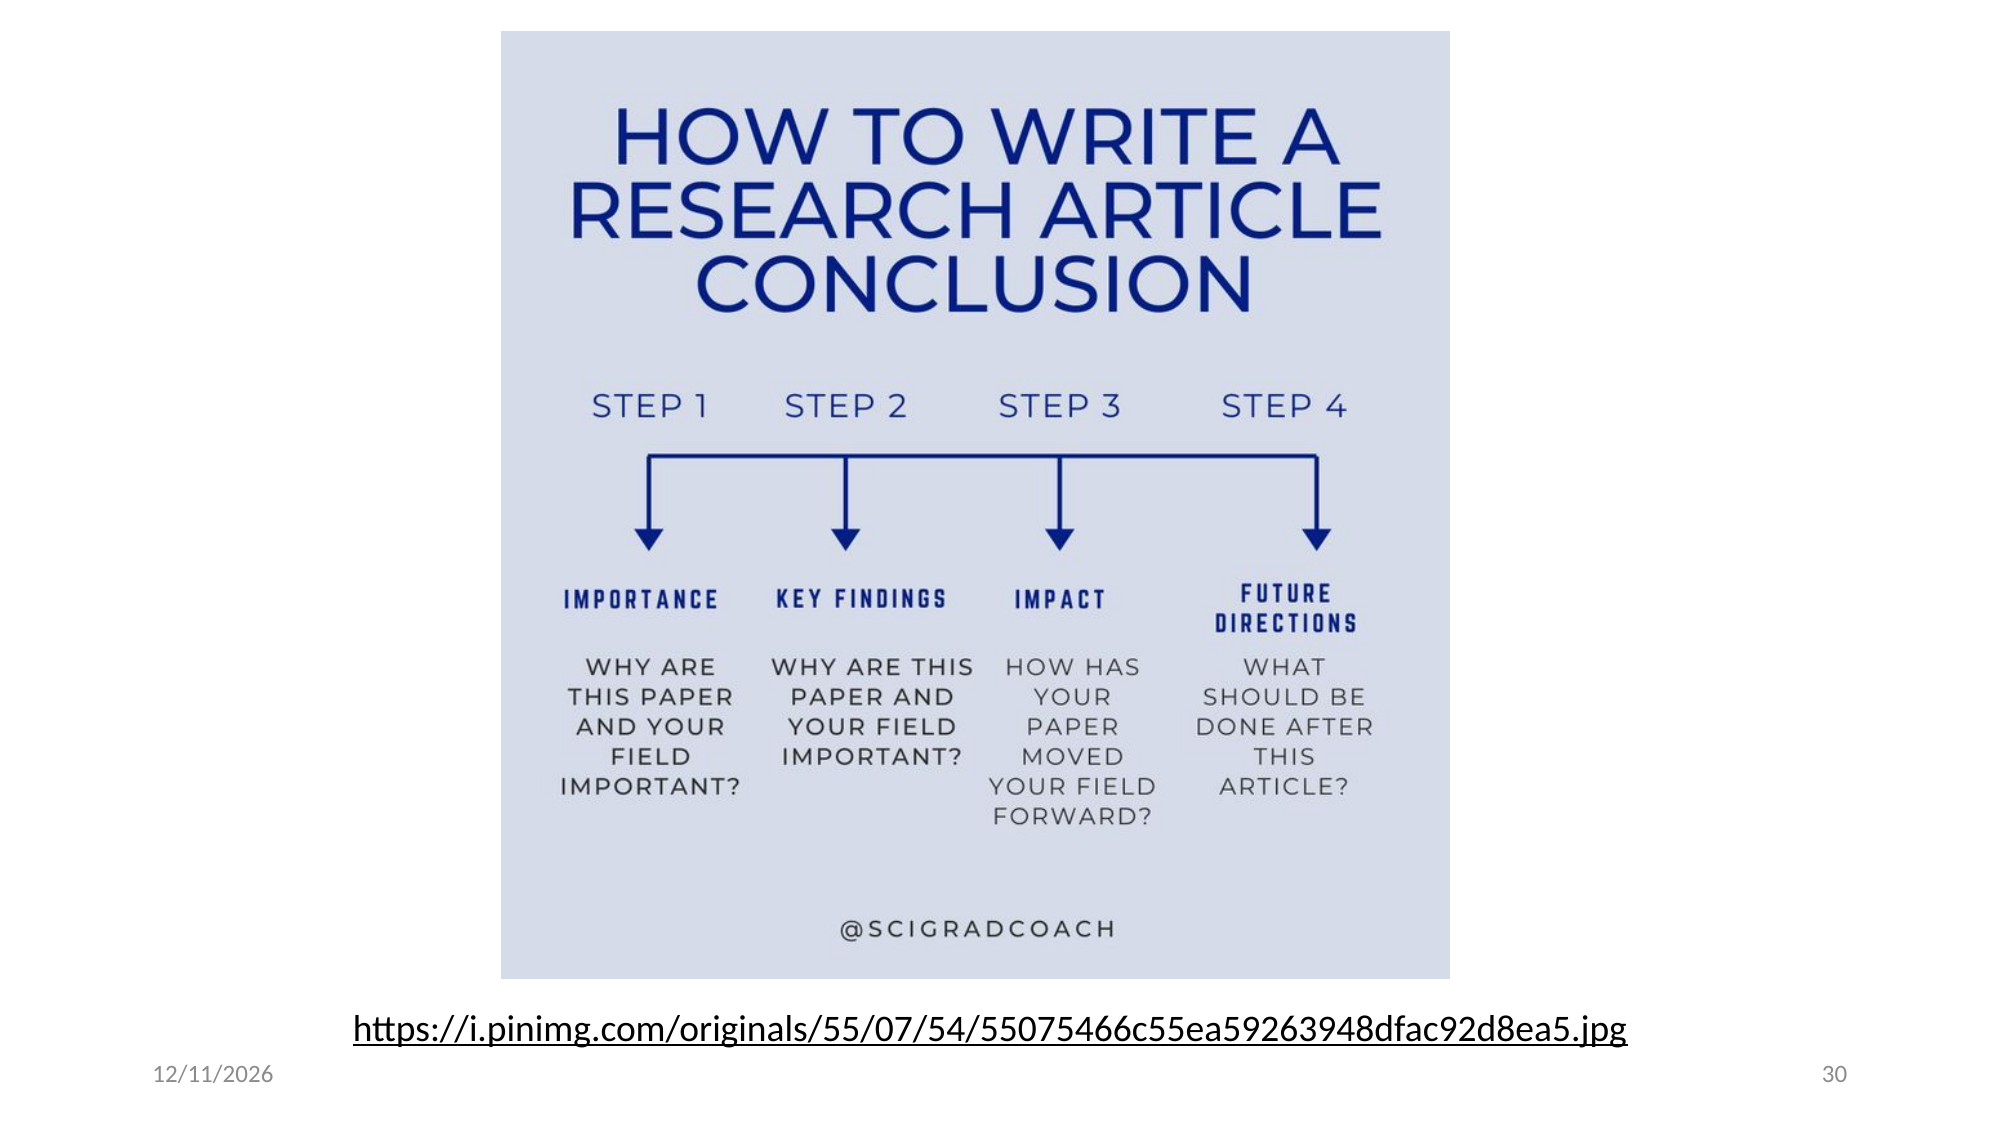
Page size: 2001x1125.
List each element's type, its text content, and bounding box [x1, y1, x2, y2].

text_box https://i.pinimg.com/originals/55/07/54/55075466c55ea59263948dfac92d8ea5.jpg [338, 996, 1683, 1056]
picture [501, 31, 1450, 979]
slide_number 30 [1412, 1042, 1863, 1103]
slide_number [137, 1042, 588, 1103]
